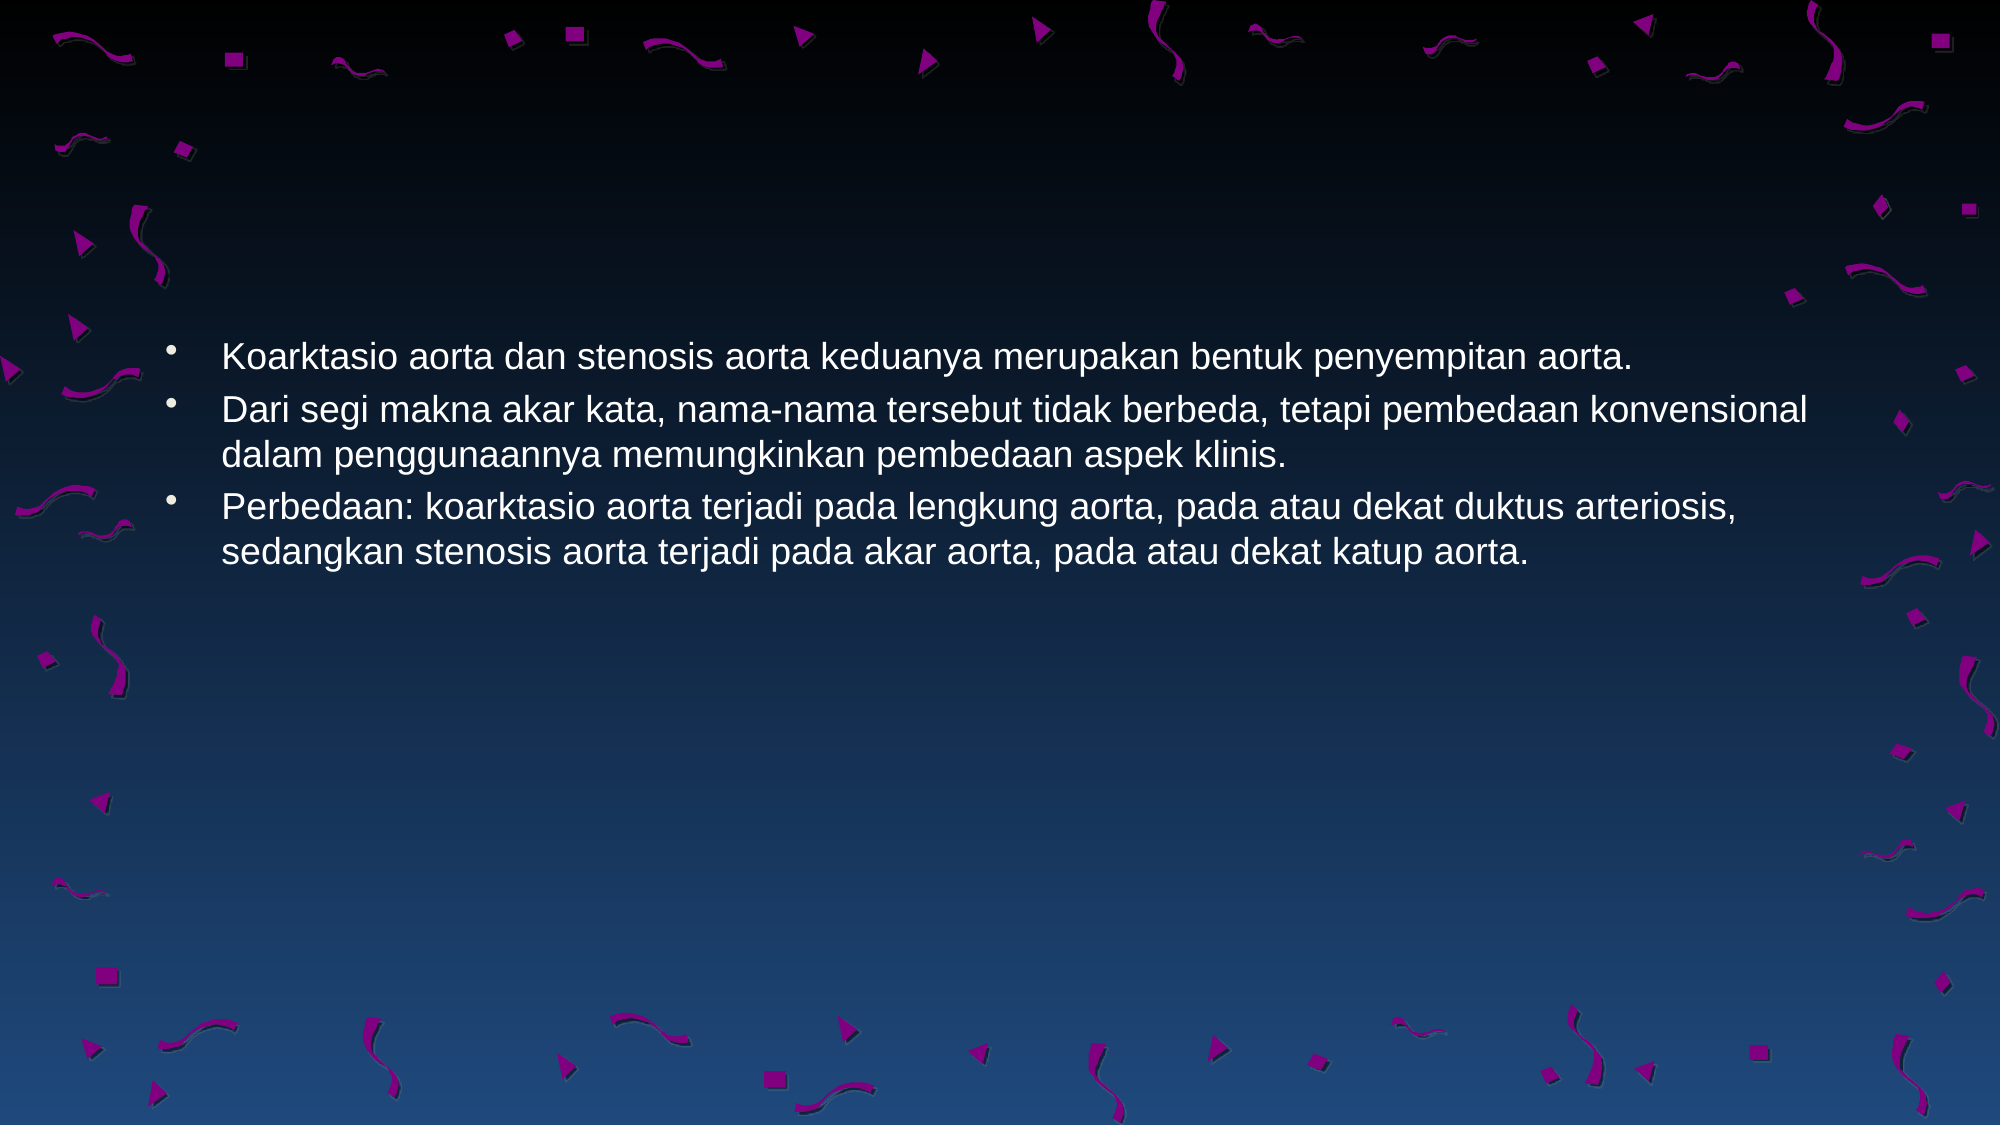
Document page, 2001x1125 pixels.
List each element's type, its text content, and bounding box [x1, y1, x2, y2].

list Koarktasio aorta dan stenosis aorta keduanya merupakan bentuk penyempitan aorta. Dari segi makna akar kata, nama-nama tersebut tidak berbeda, tetapi pembedaan konvensional dalam penggunaannya memungkinkan pembedaan aspek klinis. Perbedaan: koarktasio aorta terjadi pada lengkung aorta, pada atau dekat duktus arteriosis, sedangkan stenosis aorta terjadi pada akar aorta, pada atau dekat katup aorta. [150, 324, 1850, 1000]
